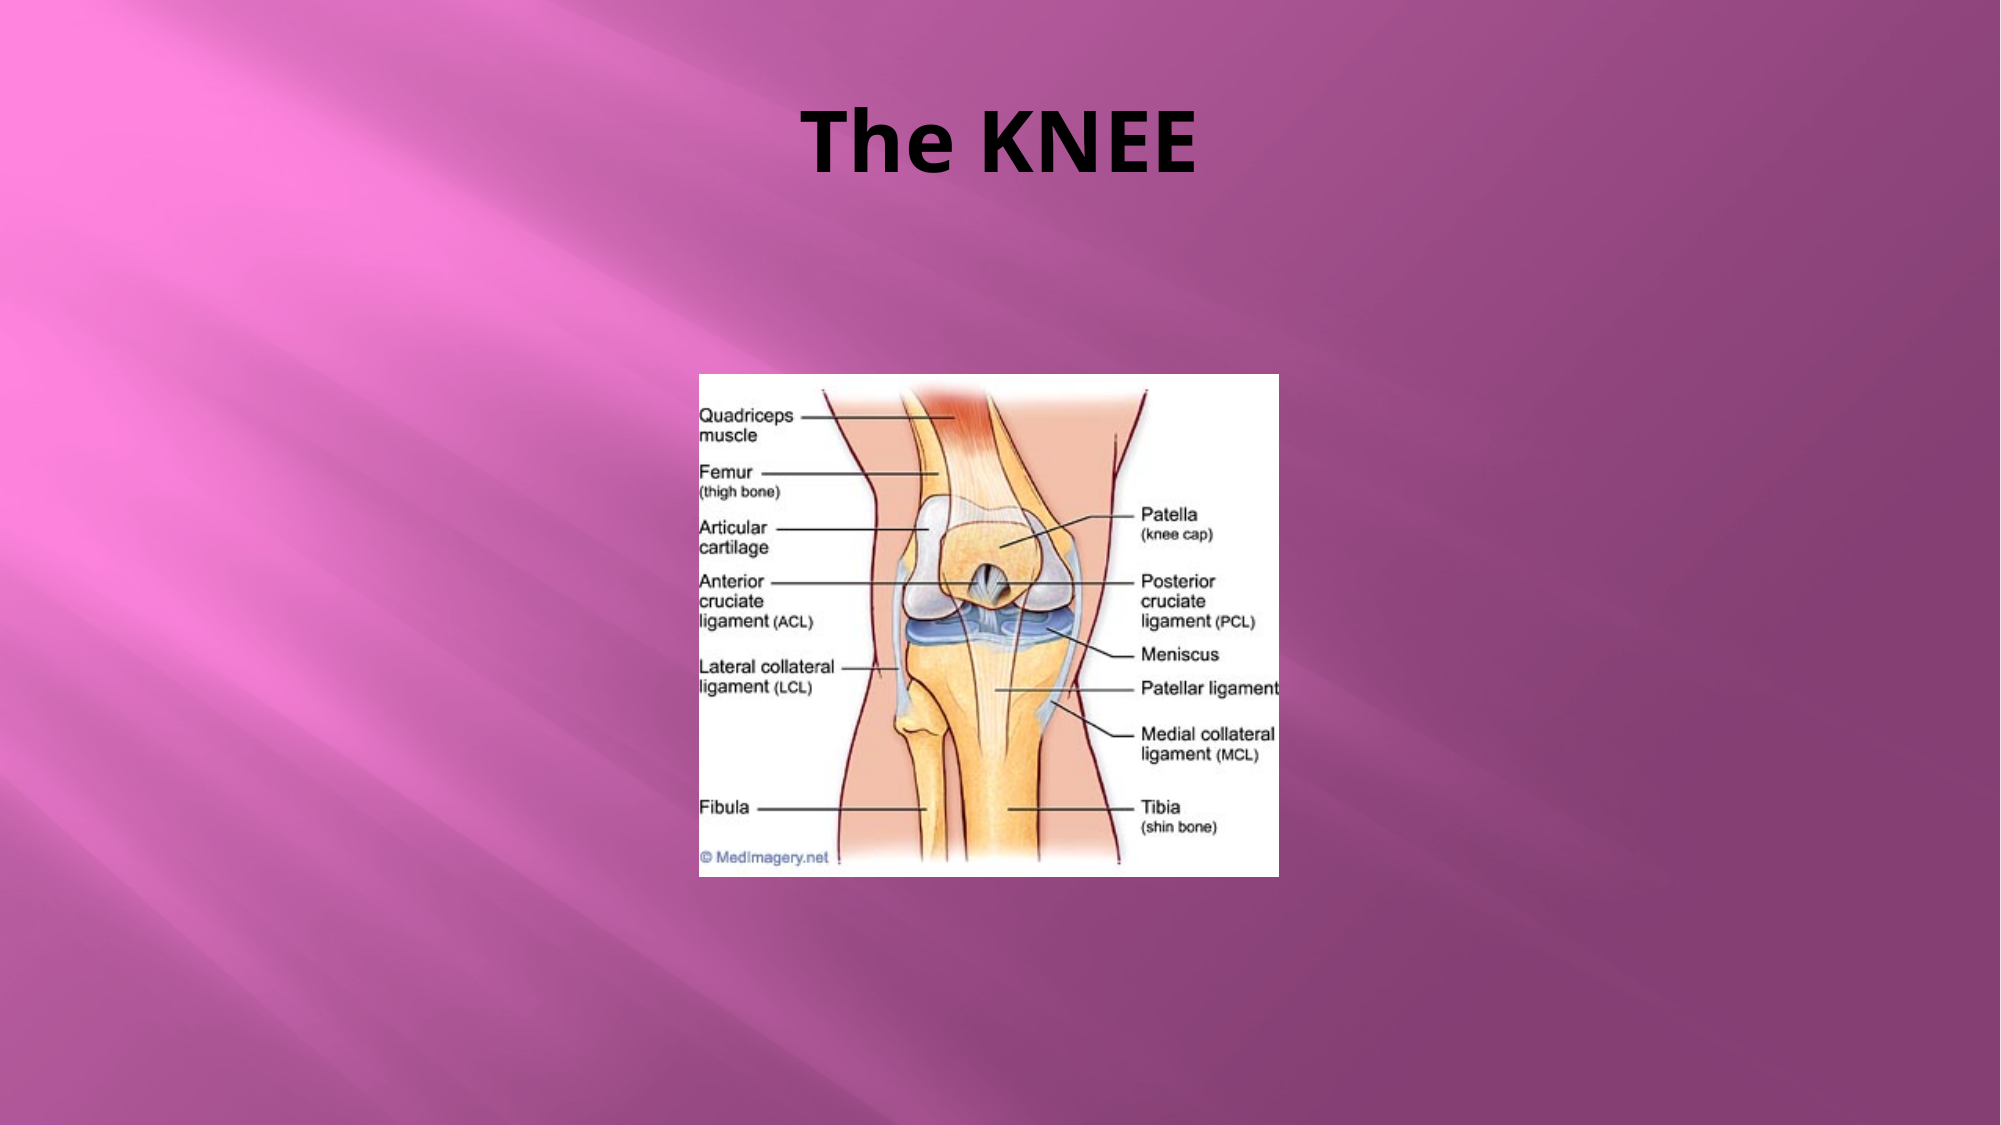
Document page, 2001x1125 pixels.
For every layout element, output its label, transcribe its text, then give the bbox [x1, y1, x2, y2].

picture [699, 374, 1279, 877]
title The KNEE [99, 45, 1900, 233]
